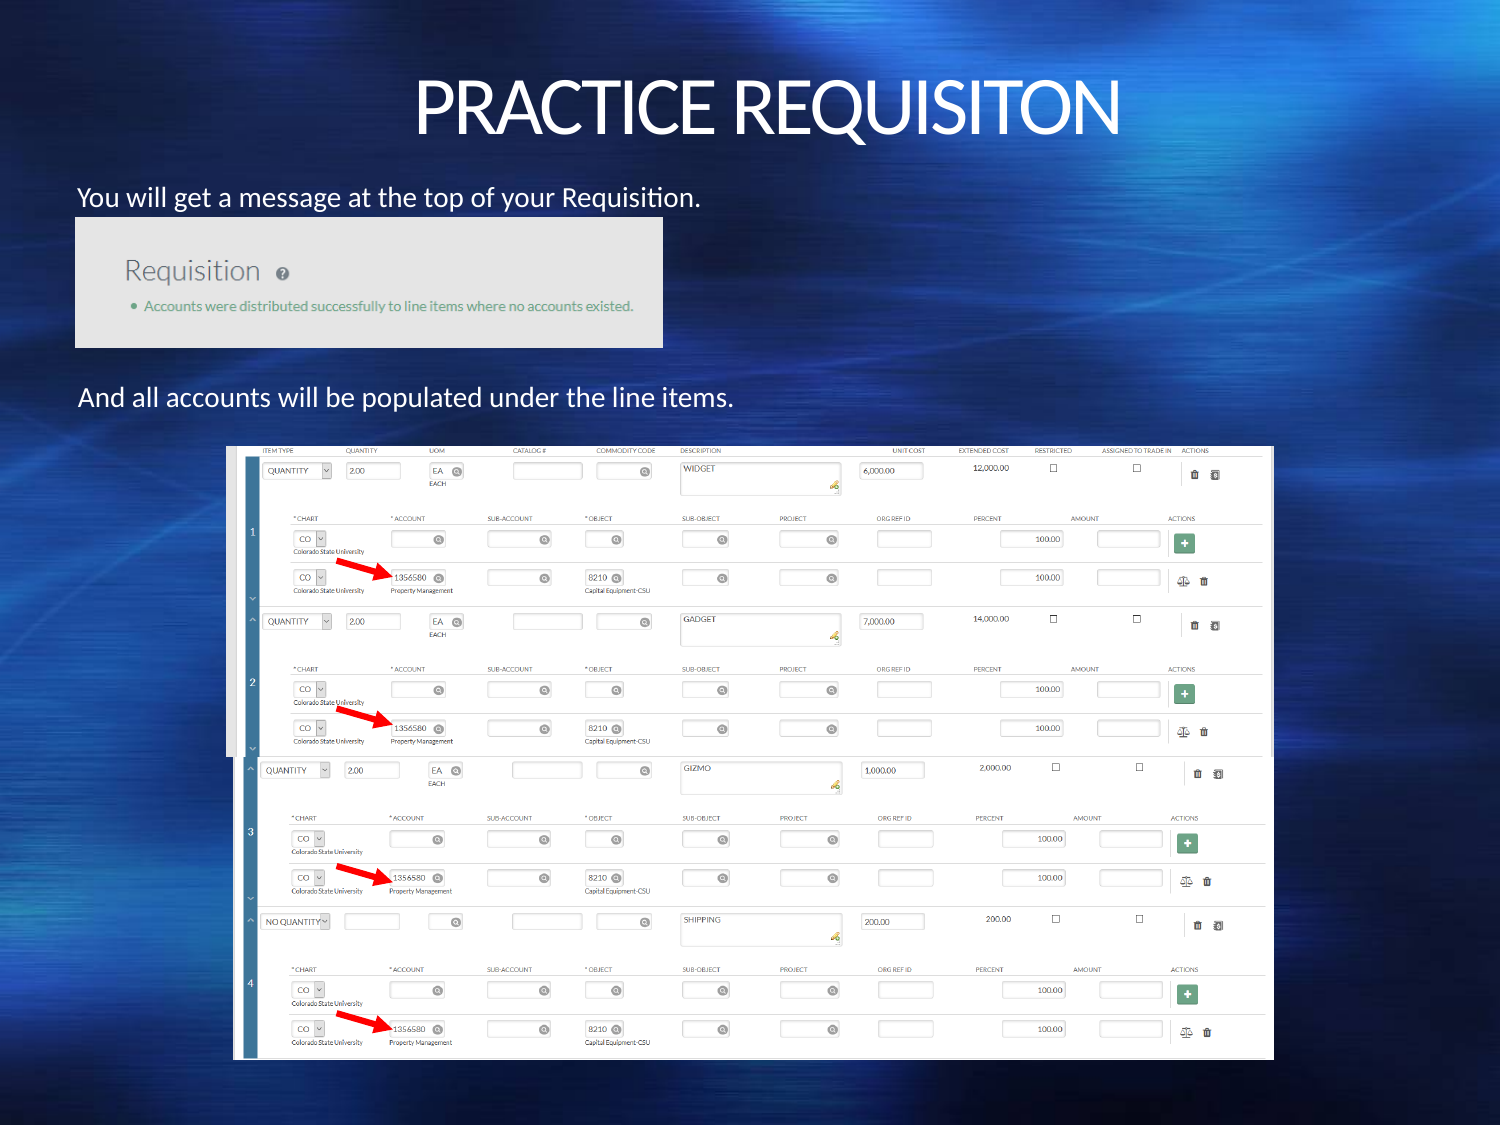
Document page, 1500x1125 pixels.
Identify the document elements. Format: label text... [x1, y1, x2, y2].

picture [0, 0, 1500, 1125]
text_box And all accounts will be populated under the line items. [63, 353, 1063, 489]
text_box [336, 1013, 394, 1030]
title PRACTICE REQUISITON [324, 62, 1213, 154]
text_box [336, 560, 394, 578]
text_box You will get a message at the top of your Requisition. [62, 153, 725, 289]
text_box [336, 708, 394, 725]
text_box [336, 865, 394, 883]
